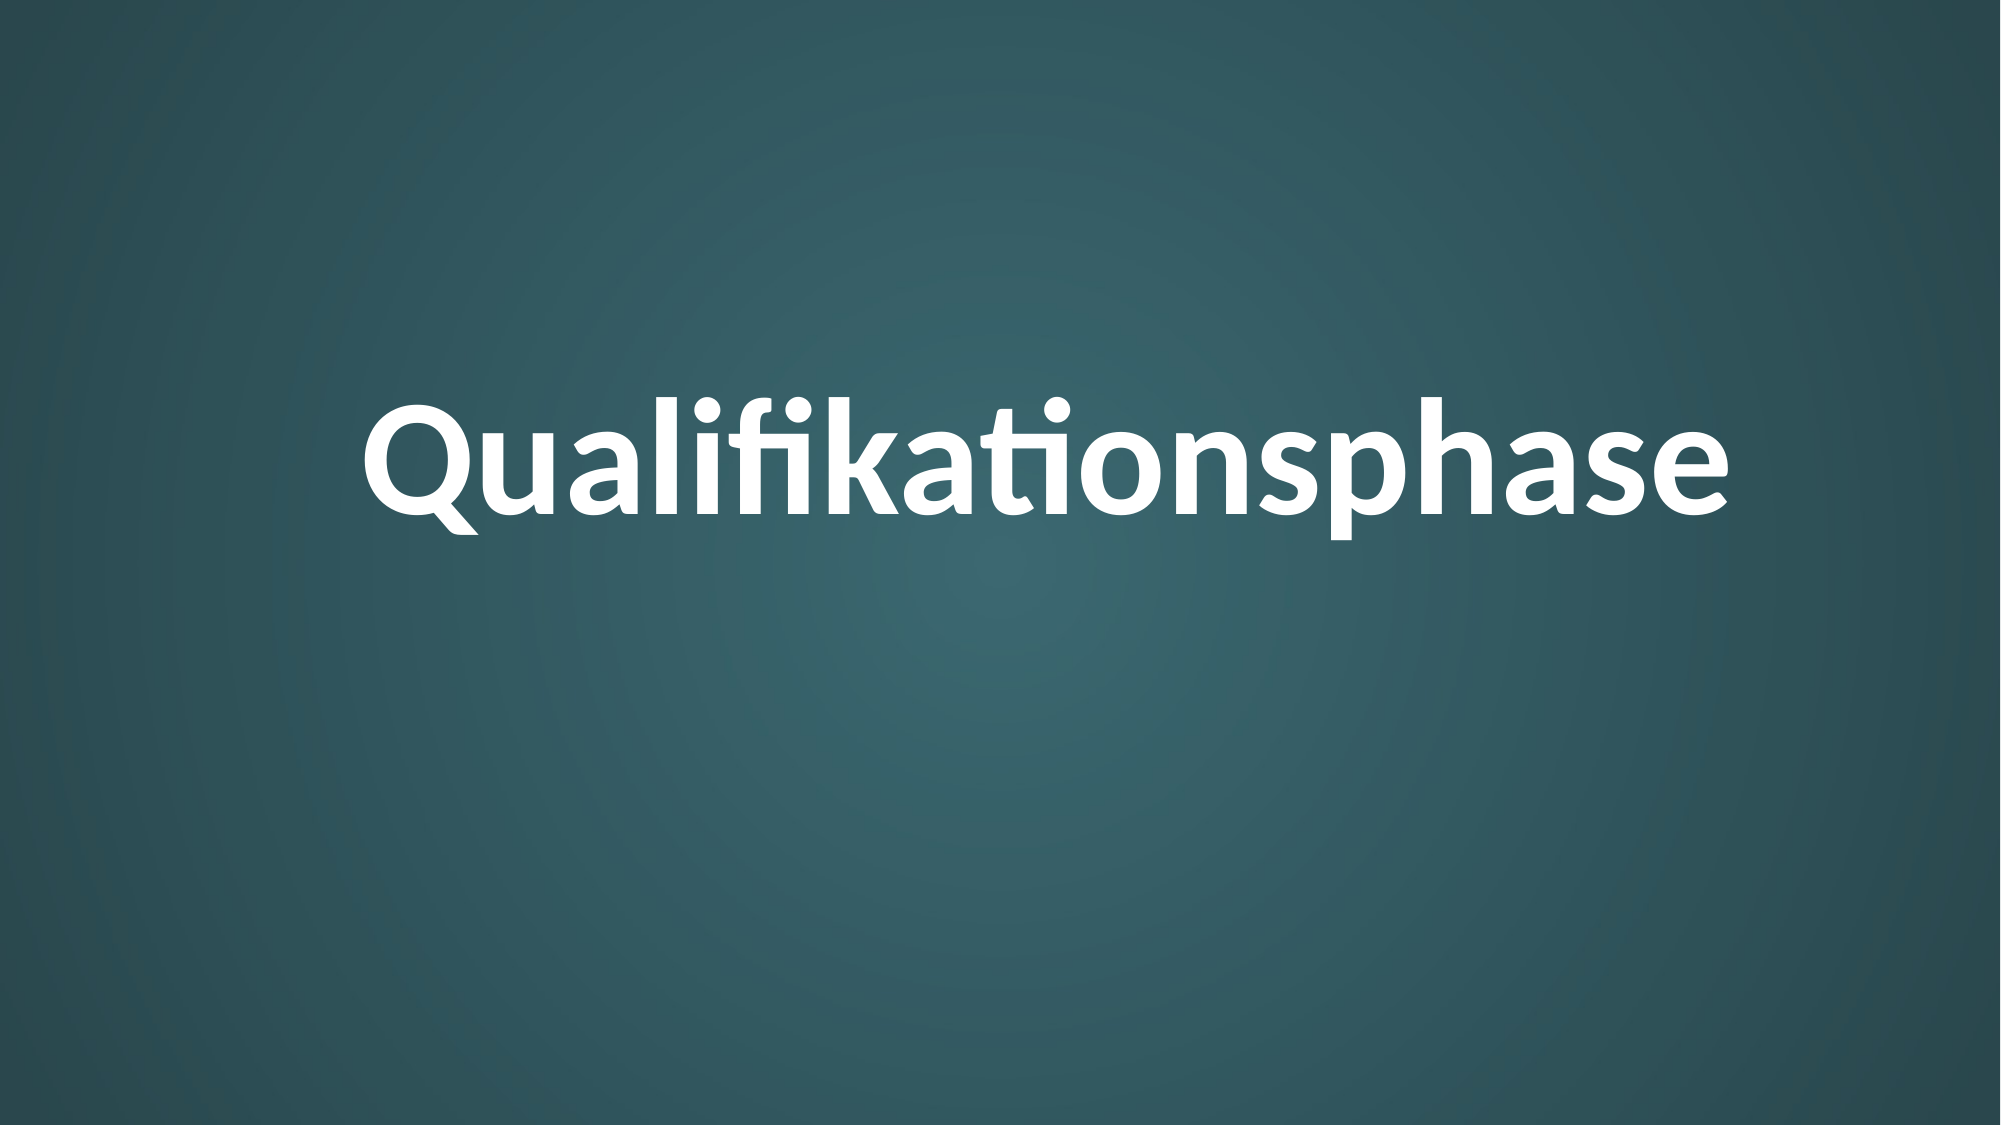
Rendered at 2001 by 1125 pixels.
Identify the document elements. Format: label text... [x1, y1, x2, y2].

list Qualifikationsphase [177, 363, 1918, 669]
picture [0, 0, 2001, 1125]
